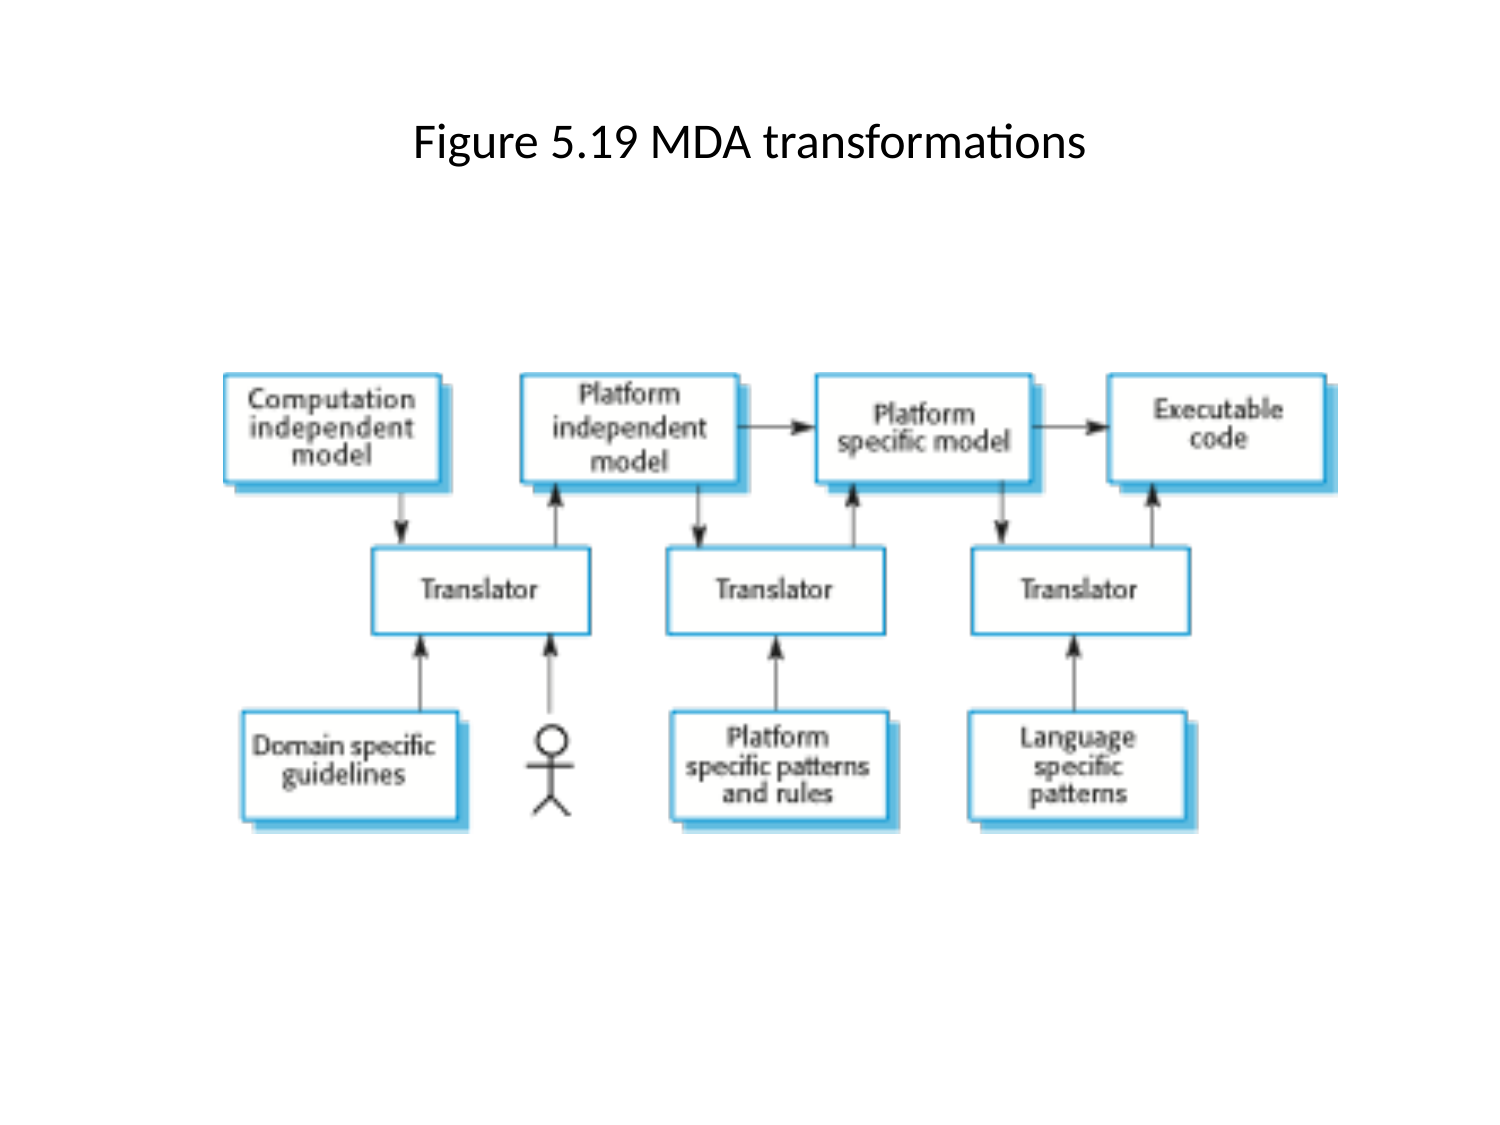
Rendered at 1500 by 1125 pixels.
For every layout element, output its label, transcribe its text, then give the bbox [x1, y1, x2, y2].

title Figure 5.19 MDA transformations [74, 44, 1426, 233]
picture [223, 372, 1338, 834]
